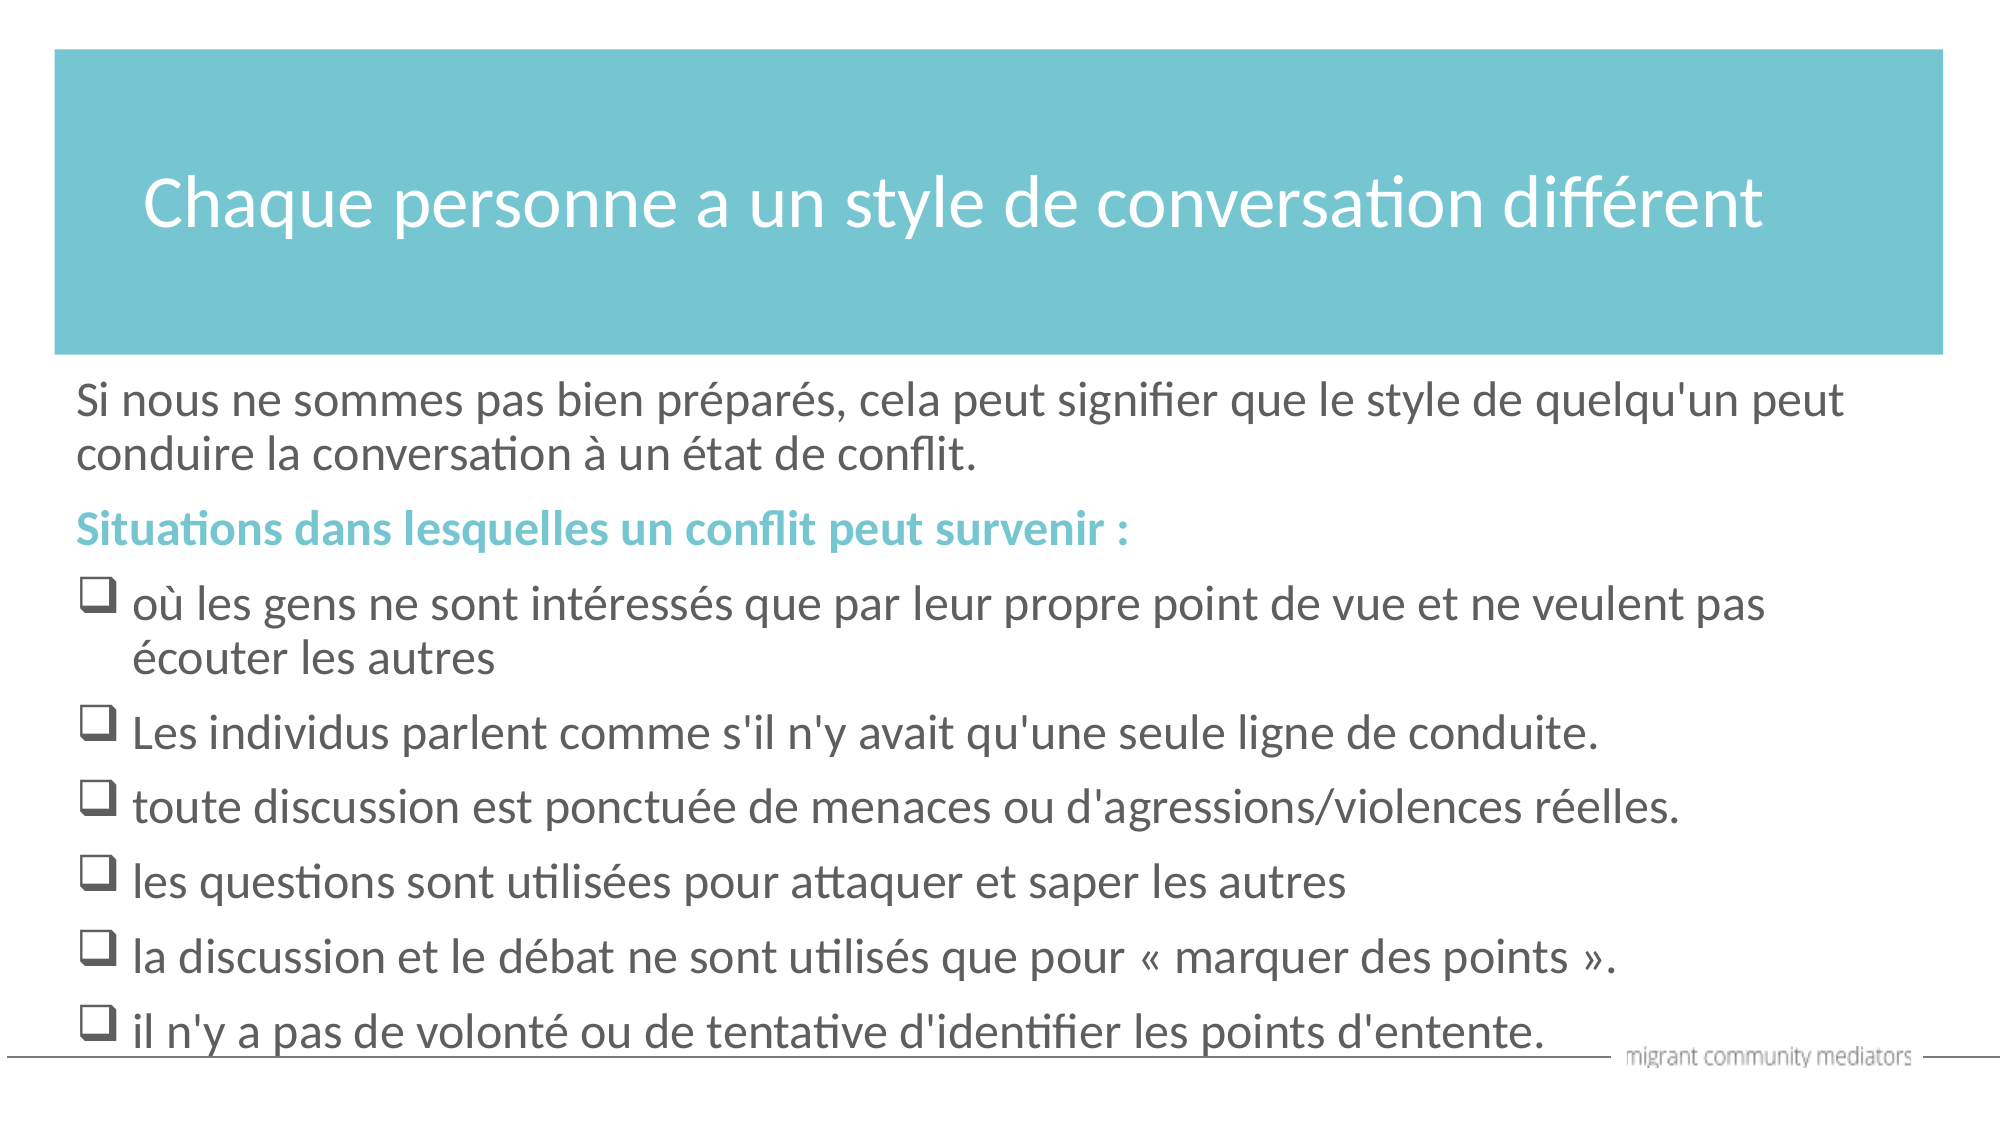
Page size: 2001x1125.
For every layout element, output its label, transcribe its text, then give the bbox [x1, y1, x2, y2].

list Chaque personne a un style de conversation différent [128, 154, 1862, 270]
list Si nous ne sommes pas bien préparés, cela peut signifier que le style de quelqu'un peut conduire la conversation à un état de conflit. Situations dans lesquelles un conflit peut survenir : où les gens ne sont intéressés que par leur propre point de vue et ne veulent pas écouter les autres Les individus parlent comme s'il n'y avait qu'une seule ligne de conduite. toute discussion est ponctuée de menaces ou d'agressions/violences réelles. les questions sont utilisées pour attaquer et saper les autres la discussion et le débat ne sont utilisés que pour « marquer des points ». il n'y a pas de volonté ou de tentative d'identifier les points d'entente. [61, 366, 1948, 971]
